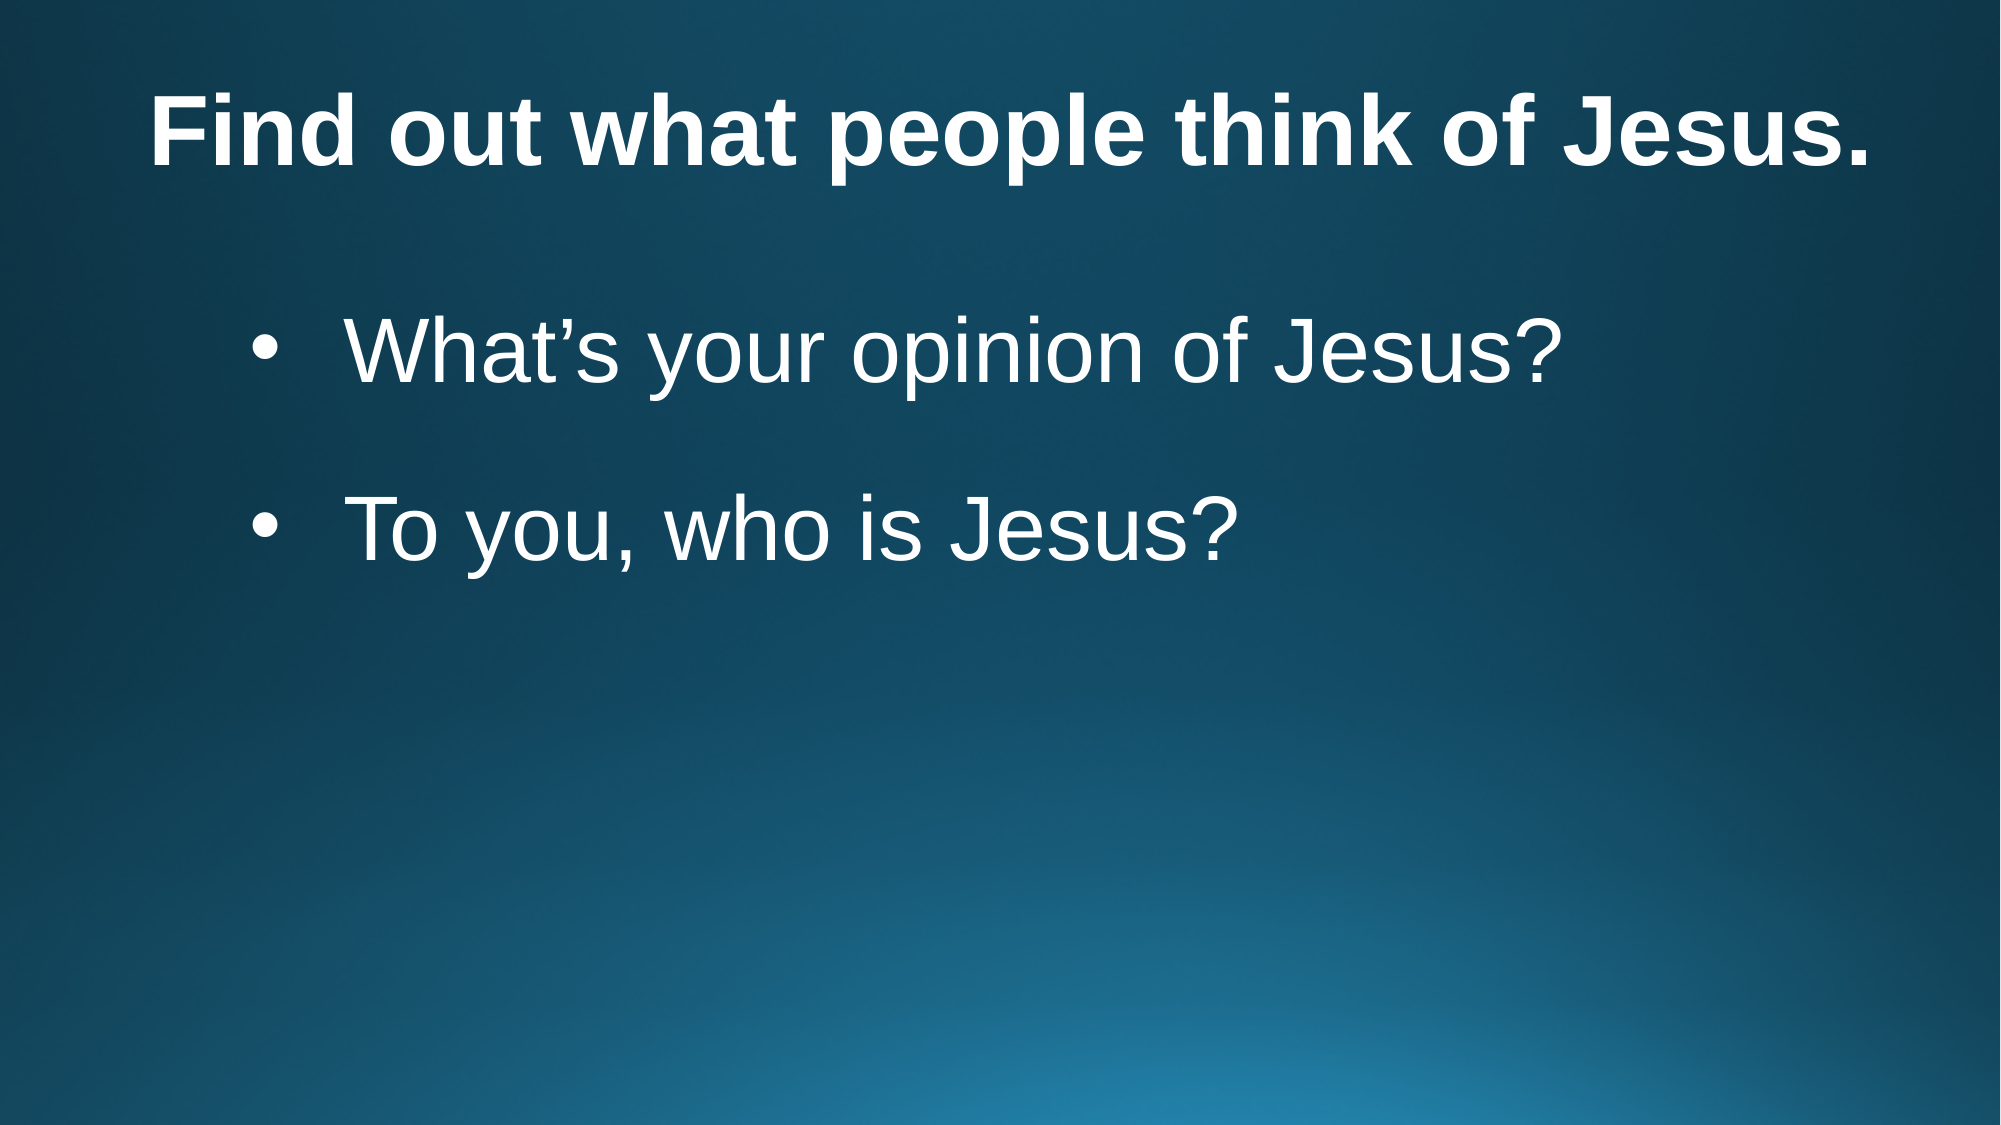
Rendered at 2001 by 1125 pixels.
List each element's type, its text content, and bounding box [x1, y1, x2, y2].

picture [0, 0, 2001, 1125]
title Find out what people think of Jesus. [35, 17, 1988, 249]
text_box What’s your opinion of Jesus? [234, 283, 1812, 409]
text_box To you, who is Jesus? [234, 461, 1467, 587]
